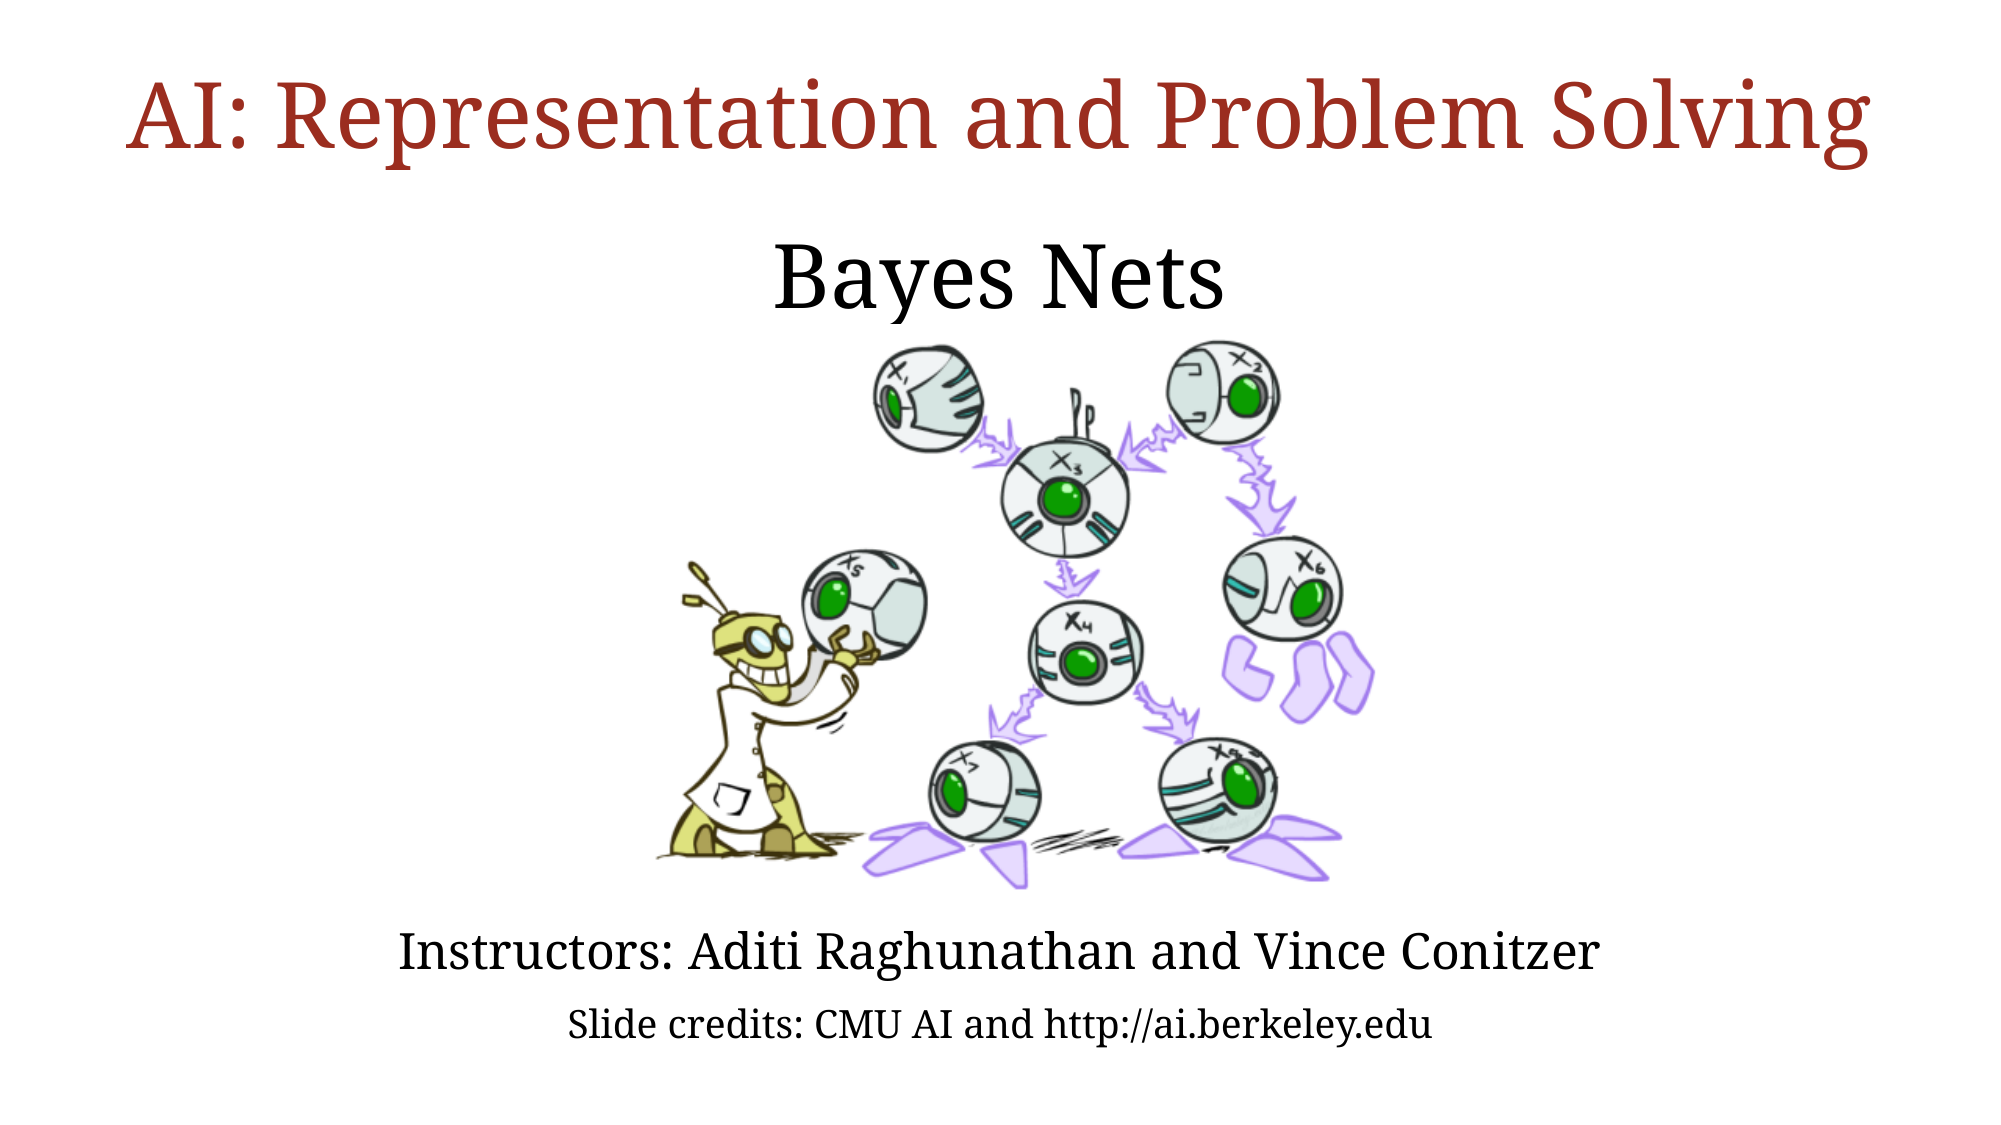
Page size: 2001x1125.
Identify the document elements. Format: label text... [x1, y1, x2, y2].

title AI: Representation and Problem Solving [0, 45, 2000, 212]
text_box Instructors: Aditi Raghunathan and Vince Conitzer Slide credits: CMU AI and http://ai.berkeley.edu [0, 912, 2000, 1054]
subtitle Bayes Nets [0, 212, 2000, 463]
picture [605, 324, 1394, 900]
